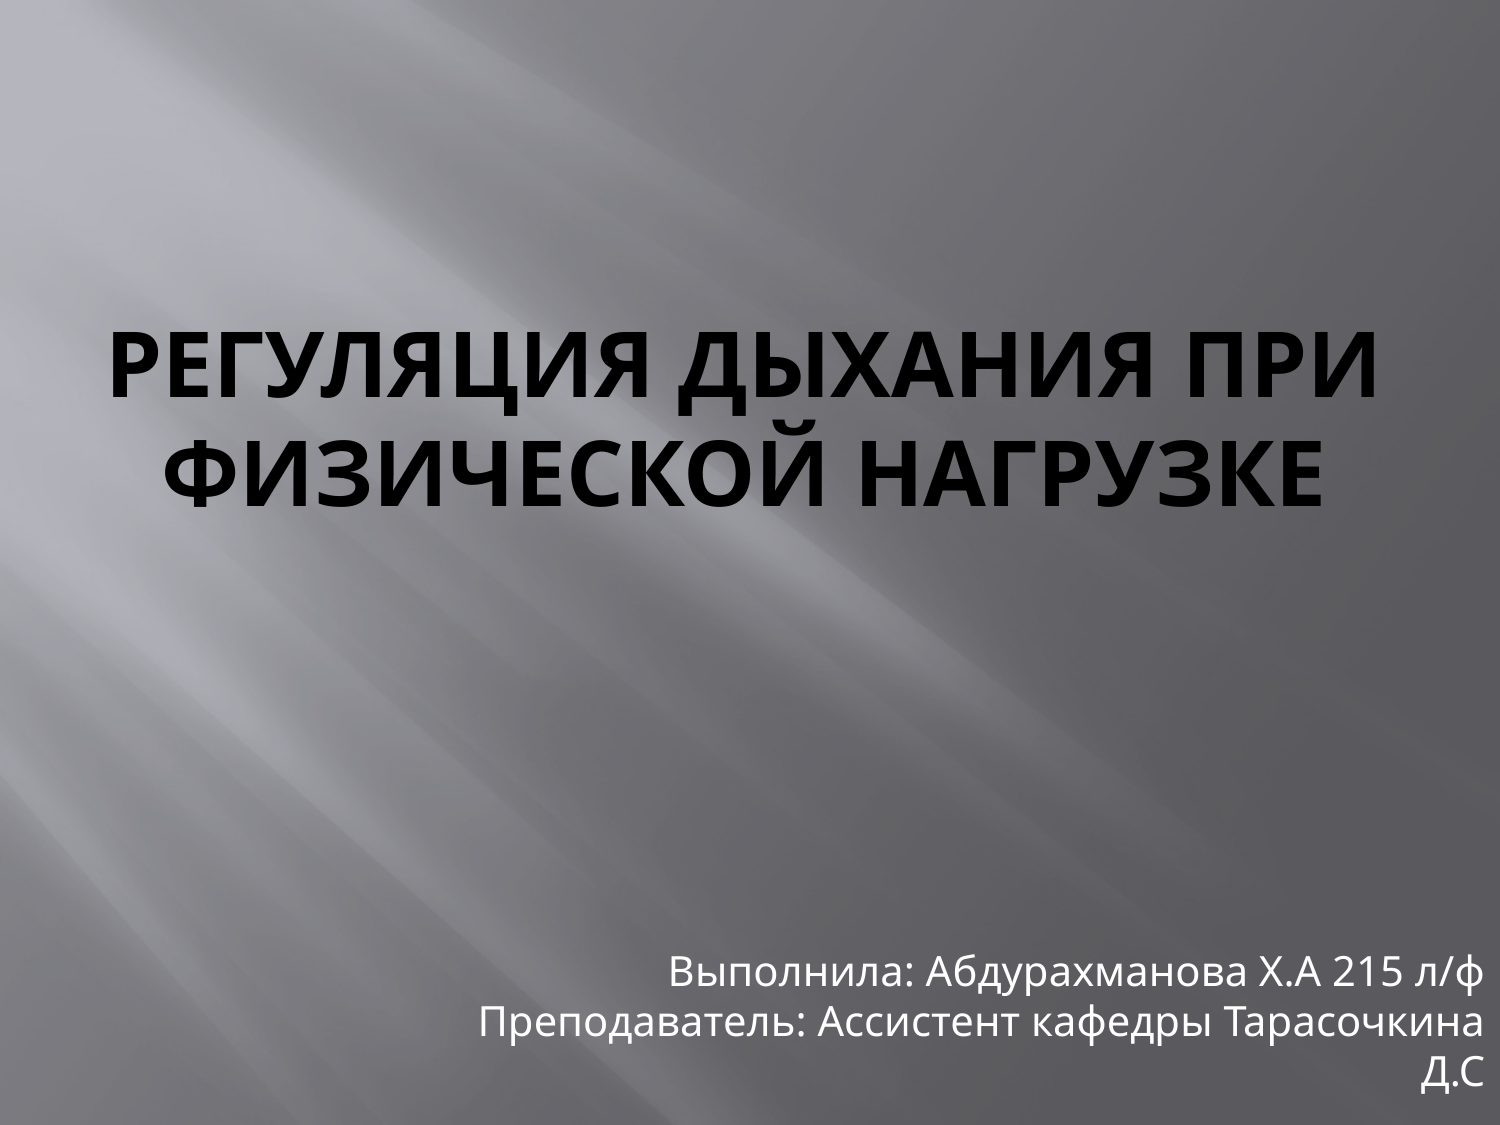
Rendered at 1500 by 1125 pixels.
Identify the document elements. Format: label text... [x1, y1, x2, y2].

subtitle Выполнила: Абдурахманова Х.А 215 л/ф Преподаватель: Ассистент кафедры Тарасочкина Д.С [450, 937, 1500, 1125]
title Регуляция дыхания при физической нагрузке [69, 224, 1420, 525]
